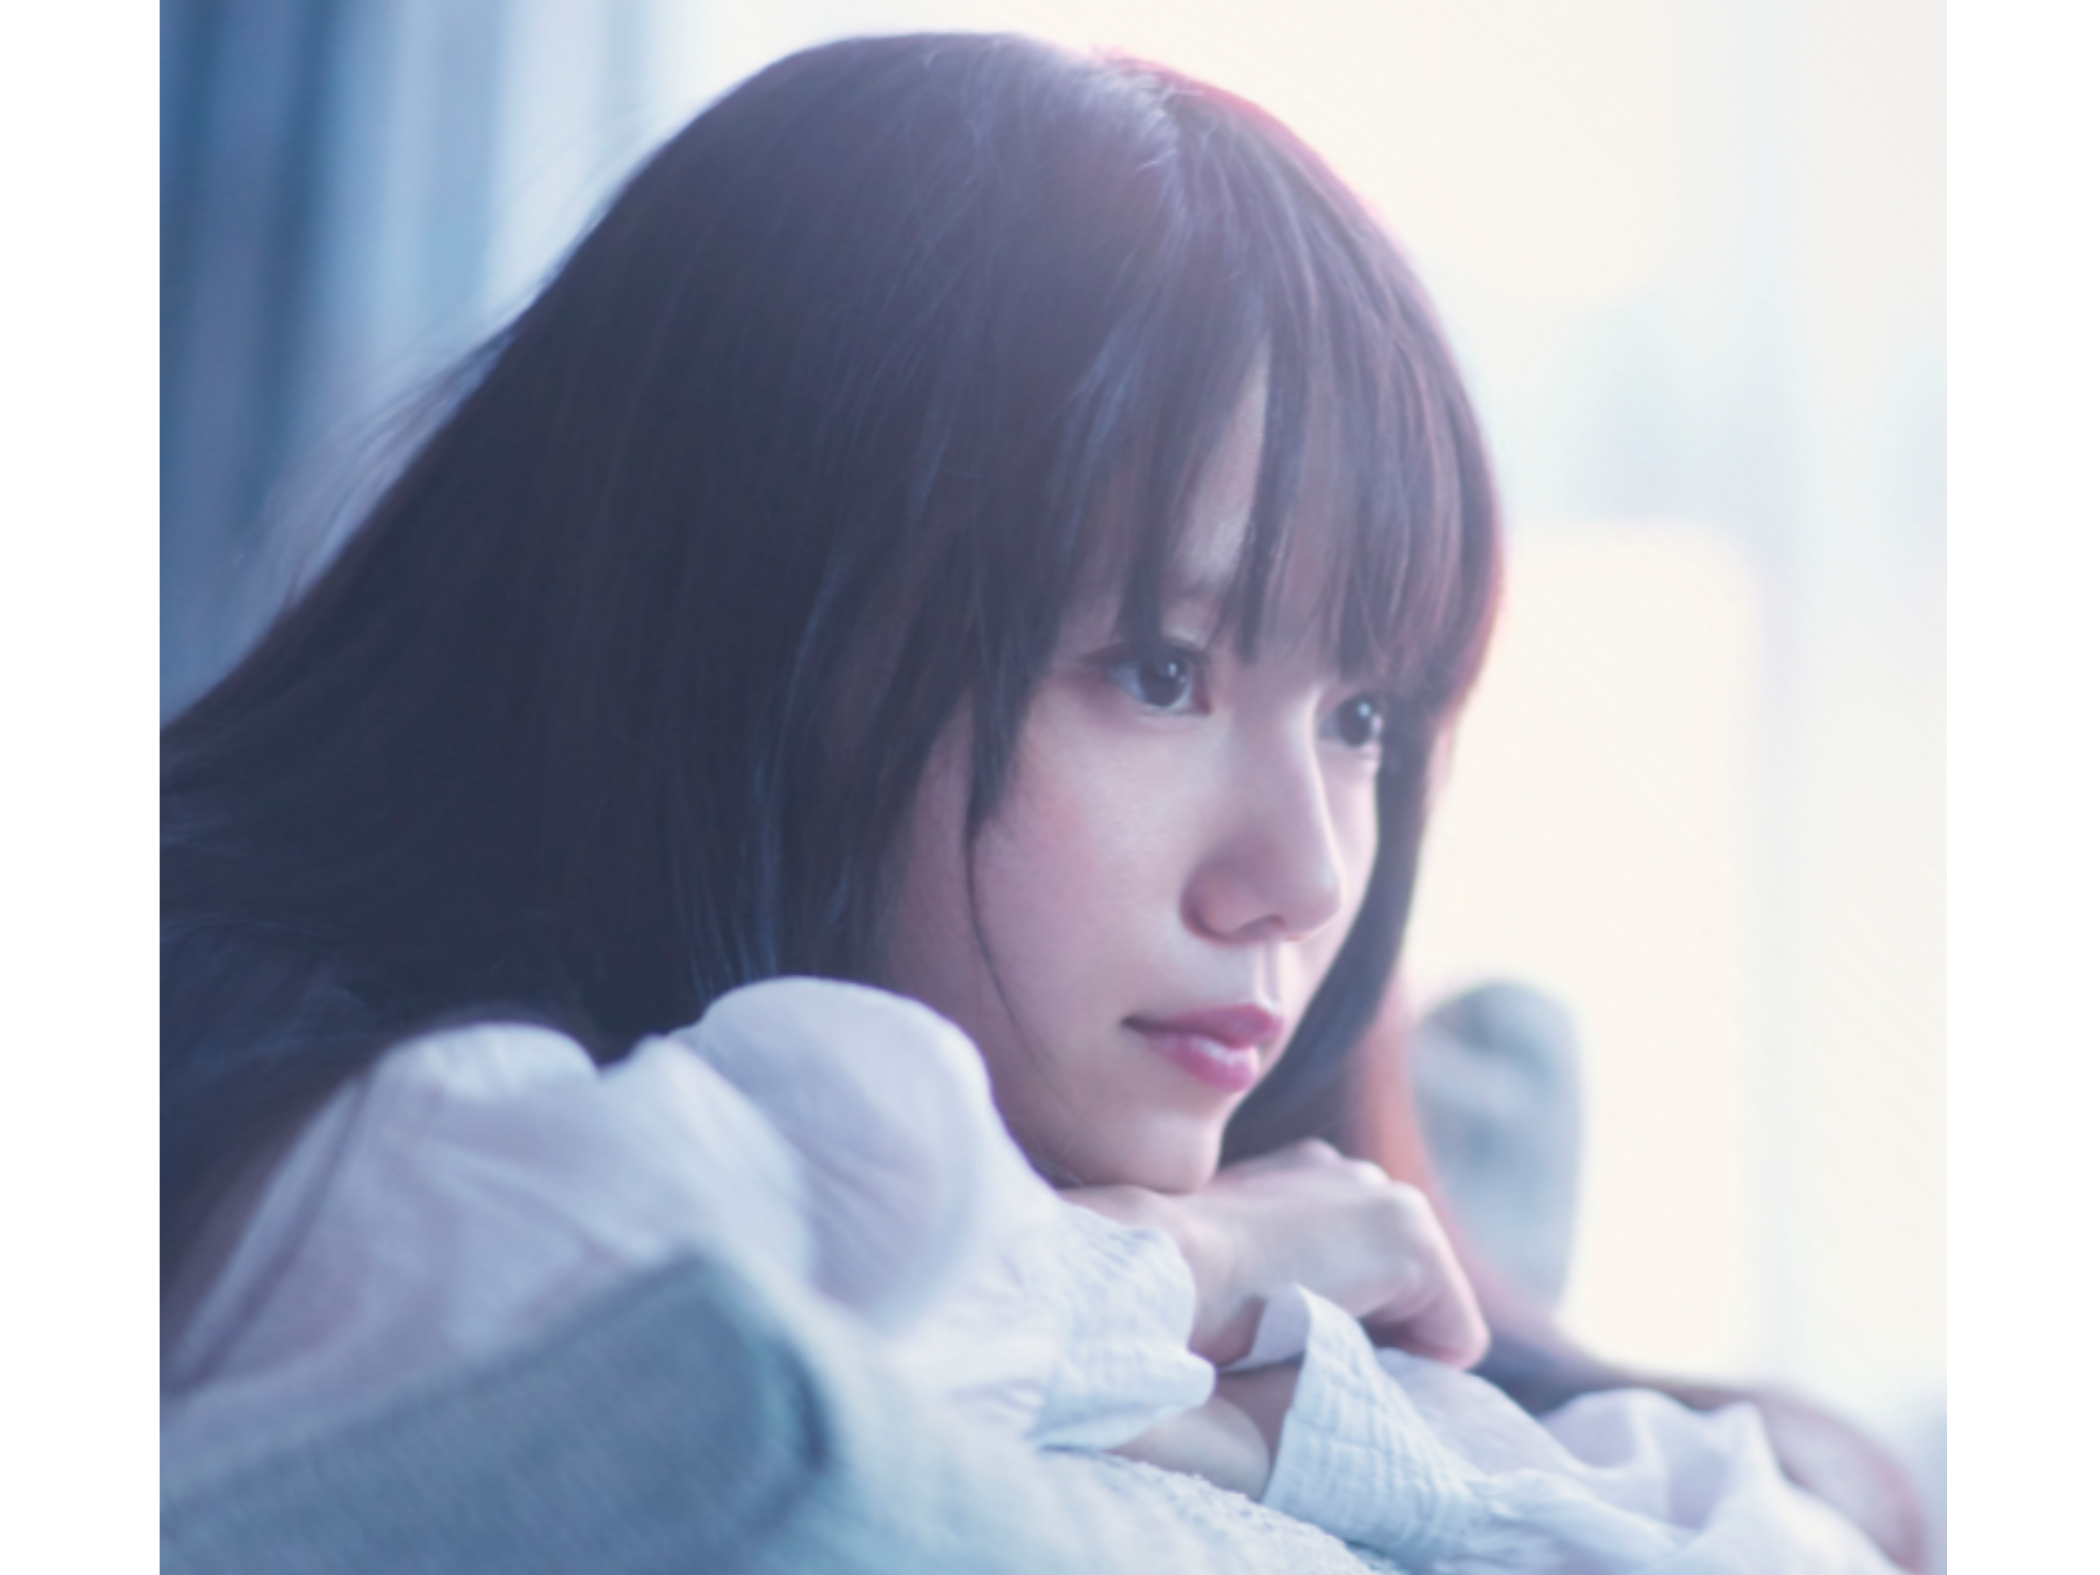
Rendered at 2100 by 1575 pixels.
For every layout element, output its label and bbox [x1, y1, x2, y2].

picture [159, 0, 1947, 1575]
